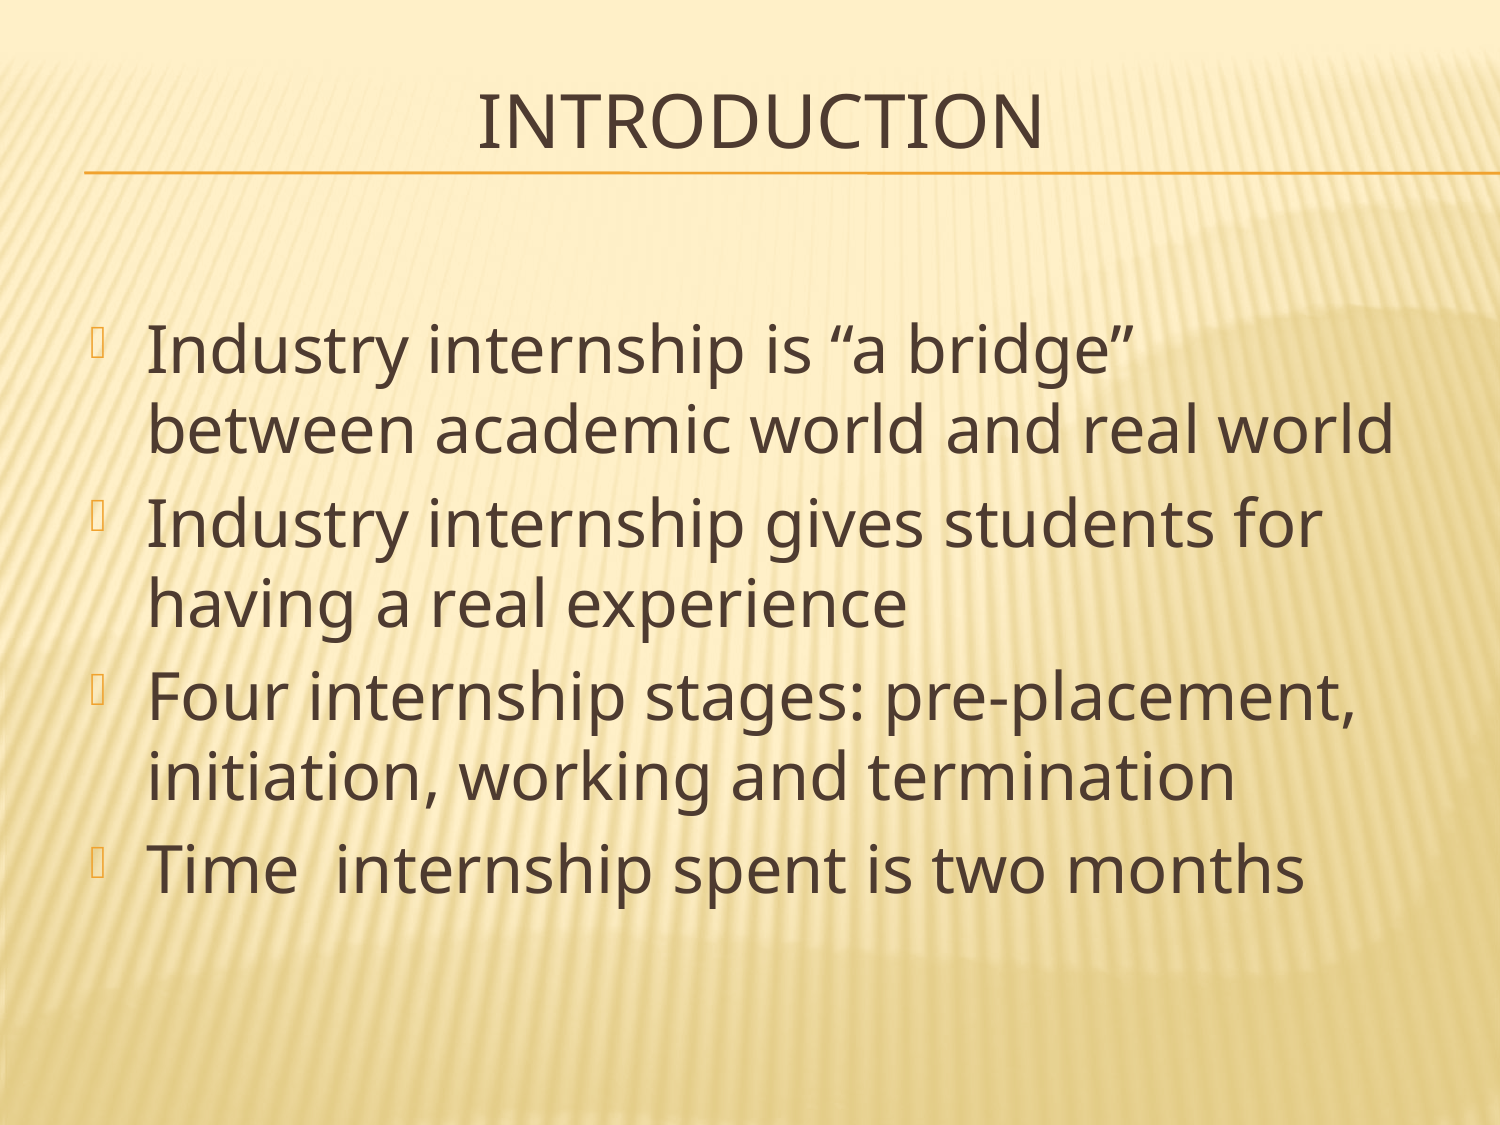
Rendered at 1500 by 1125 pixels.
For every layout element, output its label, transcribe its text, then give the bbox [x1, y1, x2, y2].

title INTRODUCTION [50, 24, 1475, 213]
list Industry internship is “a bridge” between academic world and real world Industry internship gives students for having a real experience Four internship stages: pre-placement, initiation, working and termination Time internship spent is two months [75, 299, 1425, 1005]
